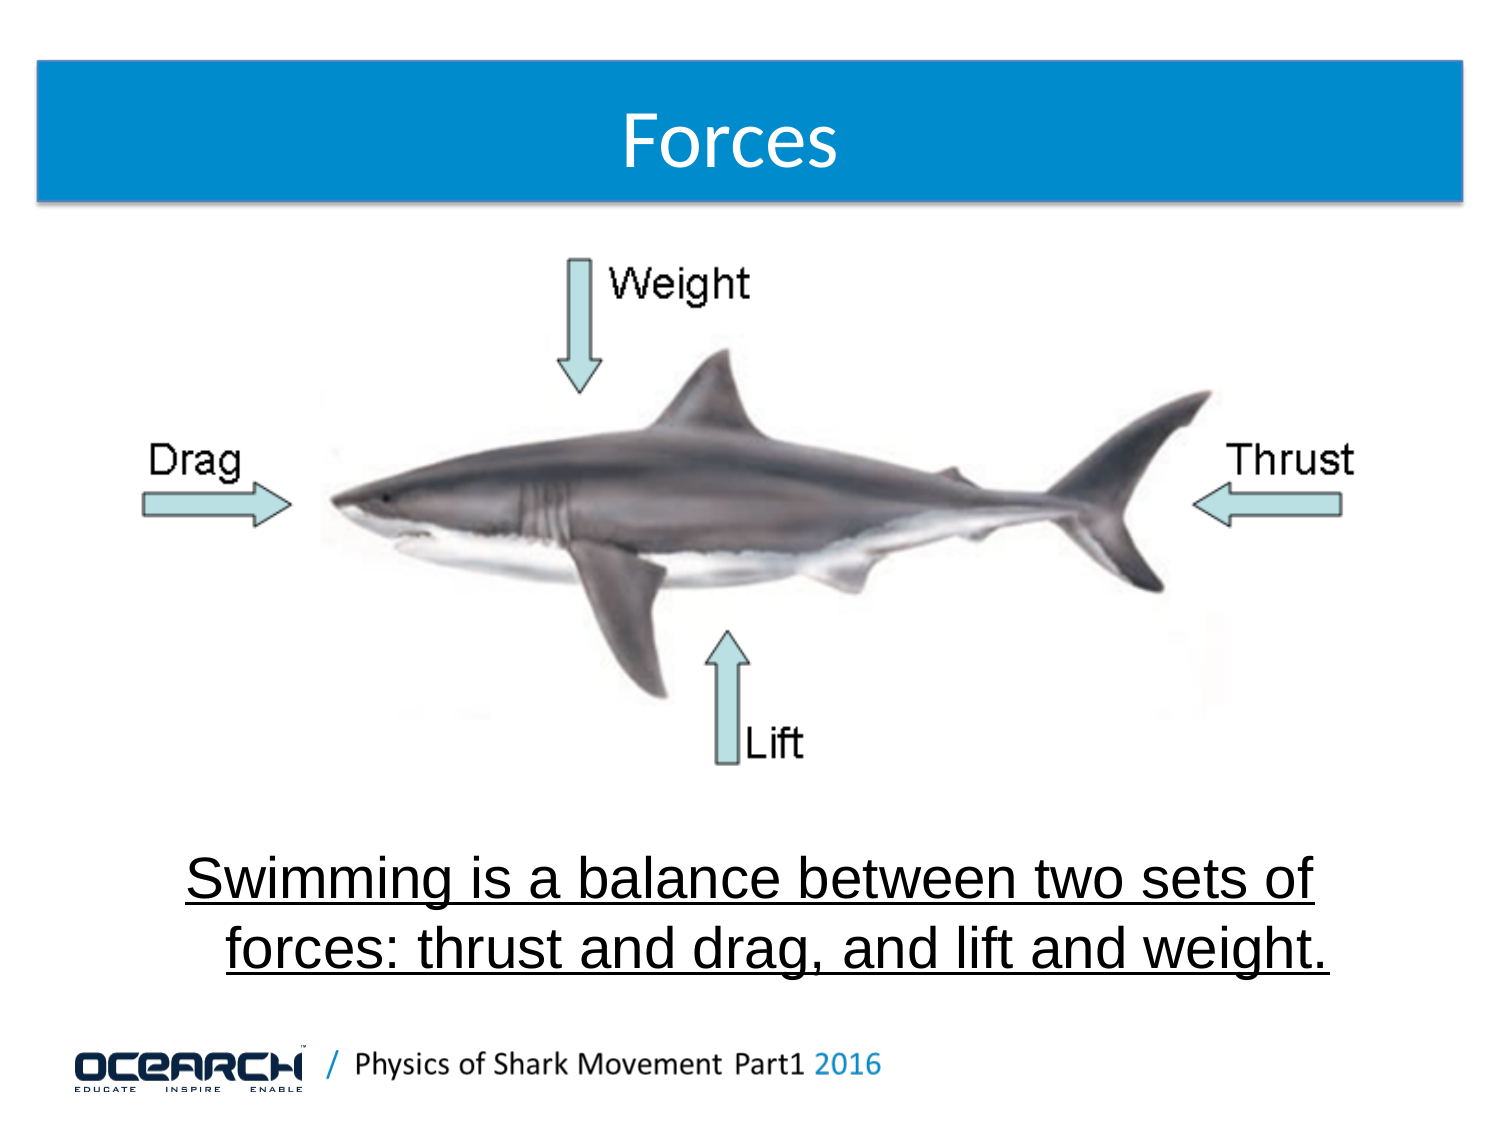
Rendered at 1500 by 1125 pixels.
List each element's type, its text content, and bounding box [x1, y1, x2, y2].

picture [74, 1032, 968, 1104]
picture [30, 57, 1470, 213]
picture [131, 249, 1369, 779]
text_box Swimming is a balance between two sets of forces: thrust and drag, and lift and weight. [74, 832, 1425, 1038]
